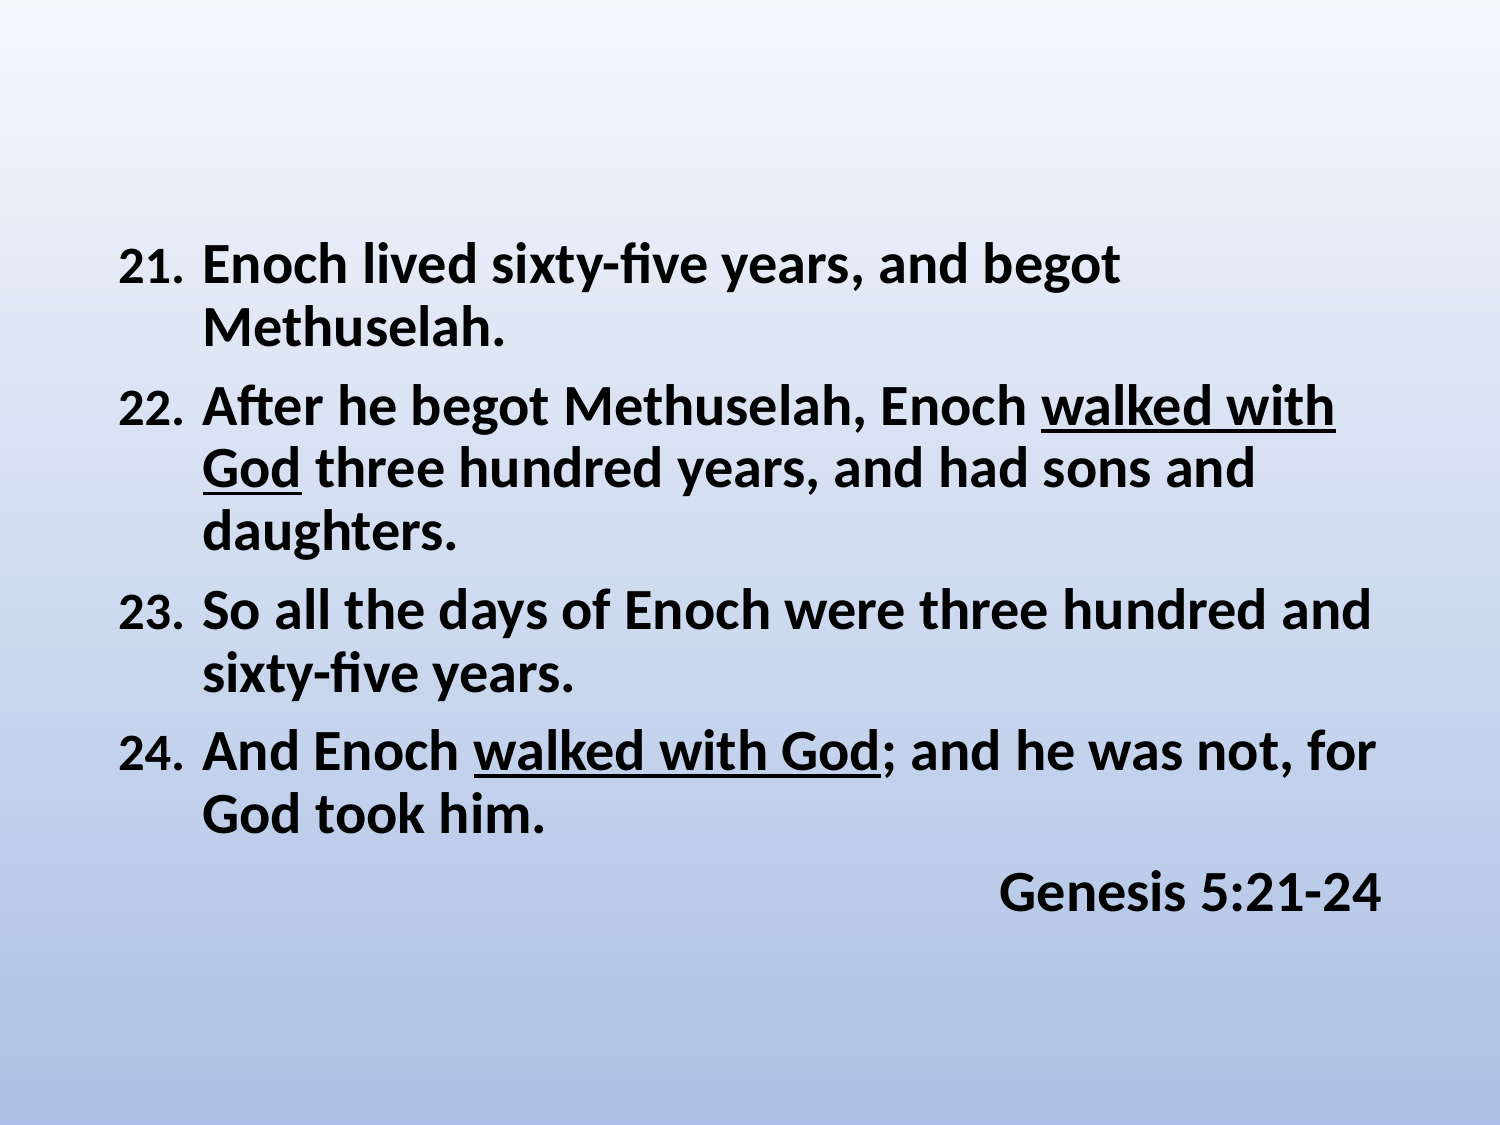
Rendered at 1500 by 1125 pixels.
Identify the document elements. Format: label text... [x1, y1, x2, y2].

list Enoch lived sixty-five years, and begot Methuselah. After he begot Methuselah, Enoch walked with God three hundred years, and had sons and daughters. So all the days of Enoch were three hundred and sixty-five years. And Enoch walked with God; and he was not, for God took him. Genesis 5:21-24 [103, 226, 1397, 1014]
